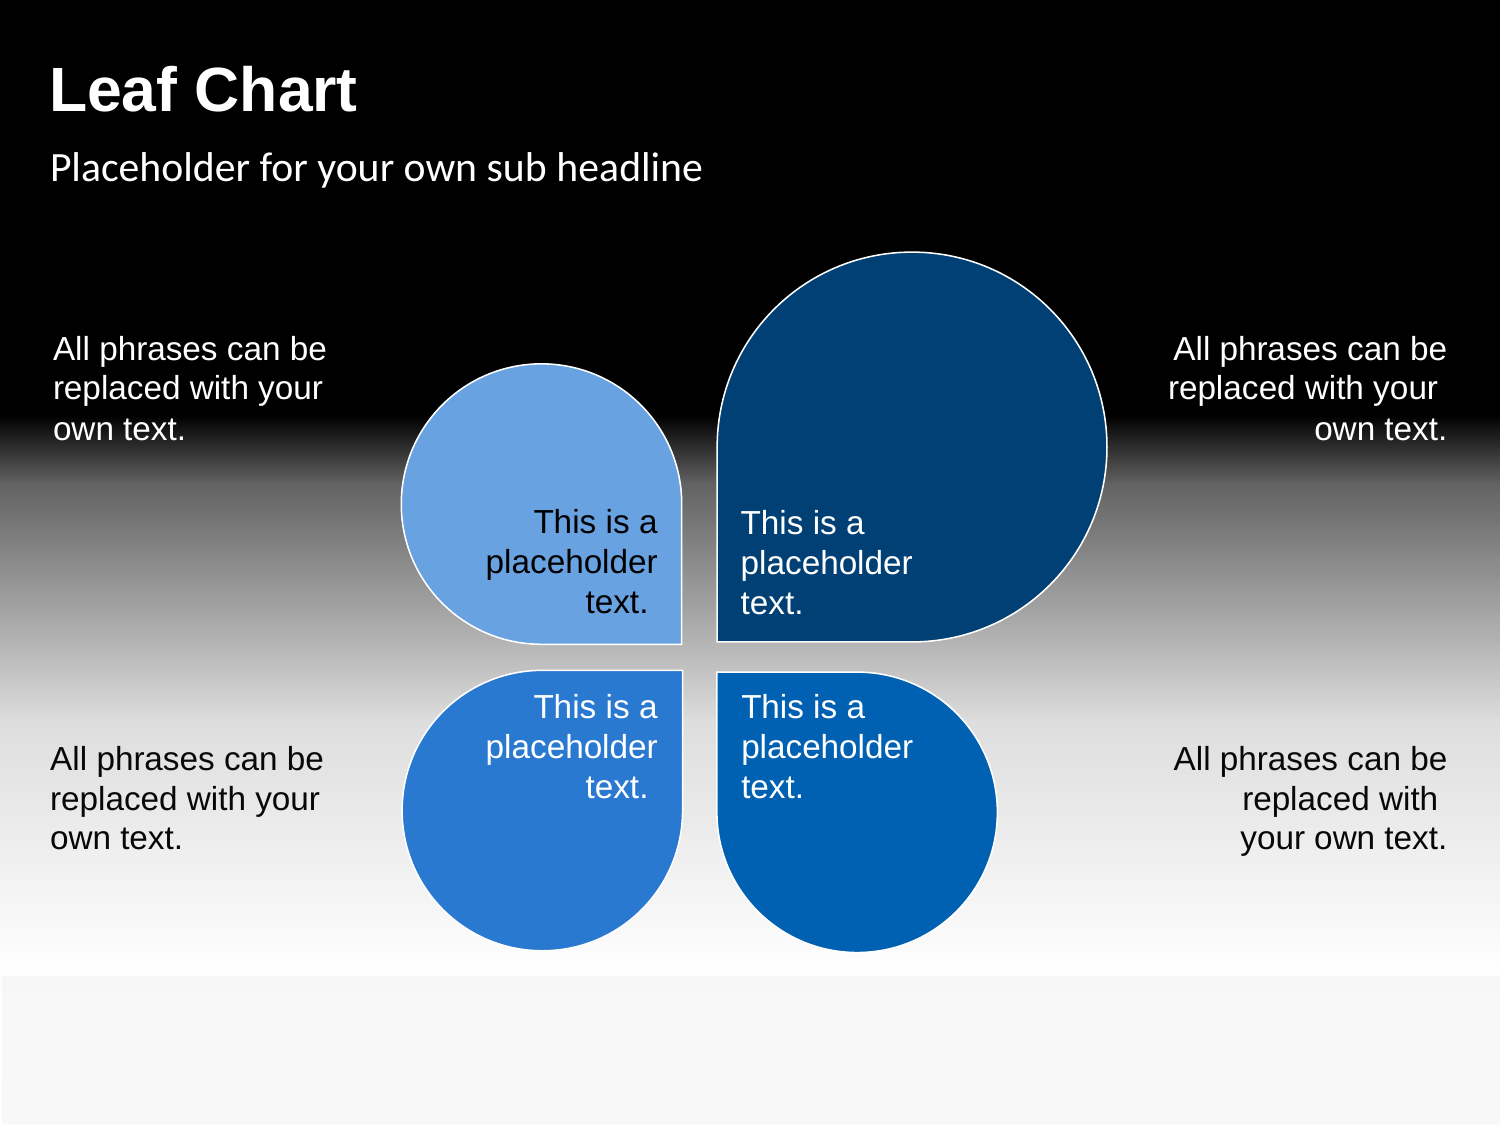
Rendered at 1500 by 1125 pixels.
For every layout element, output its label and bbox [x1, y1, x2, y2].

text_box [401, 252, 1107, 953]
text_box [427, 500, 972, 806]
text_box [0, 0, 1500, 976]
